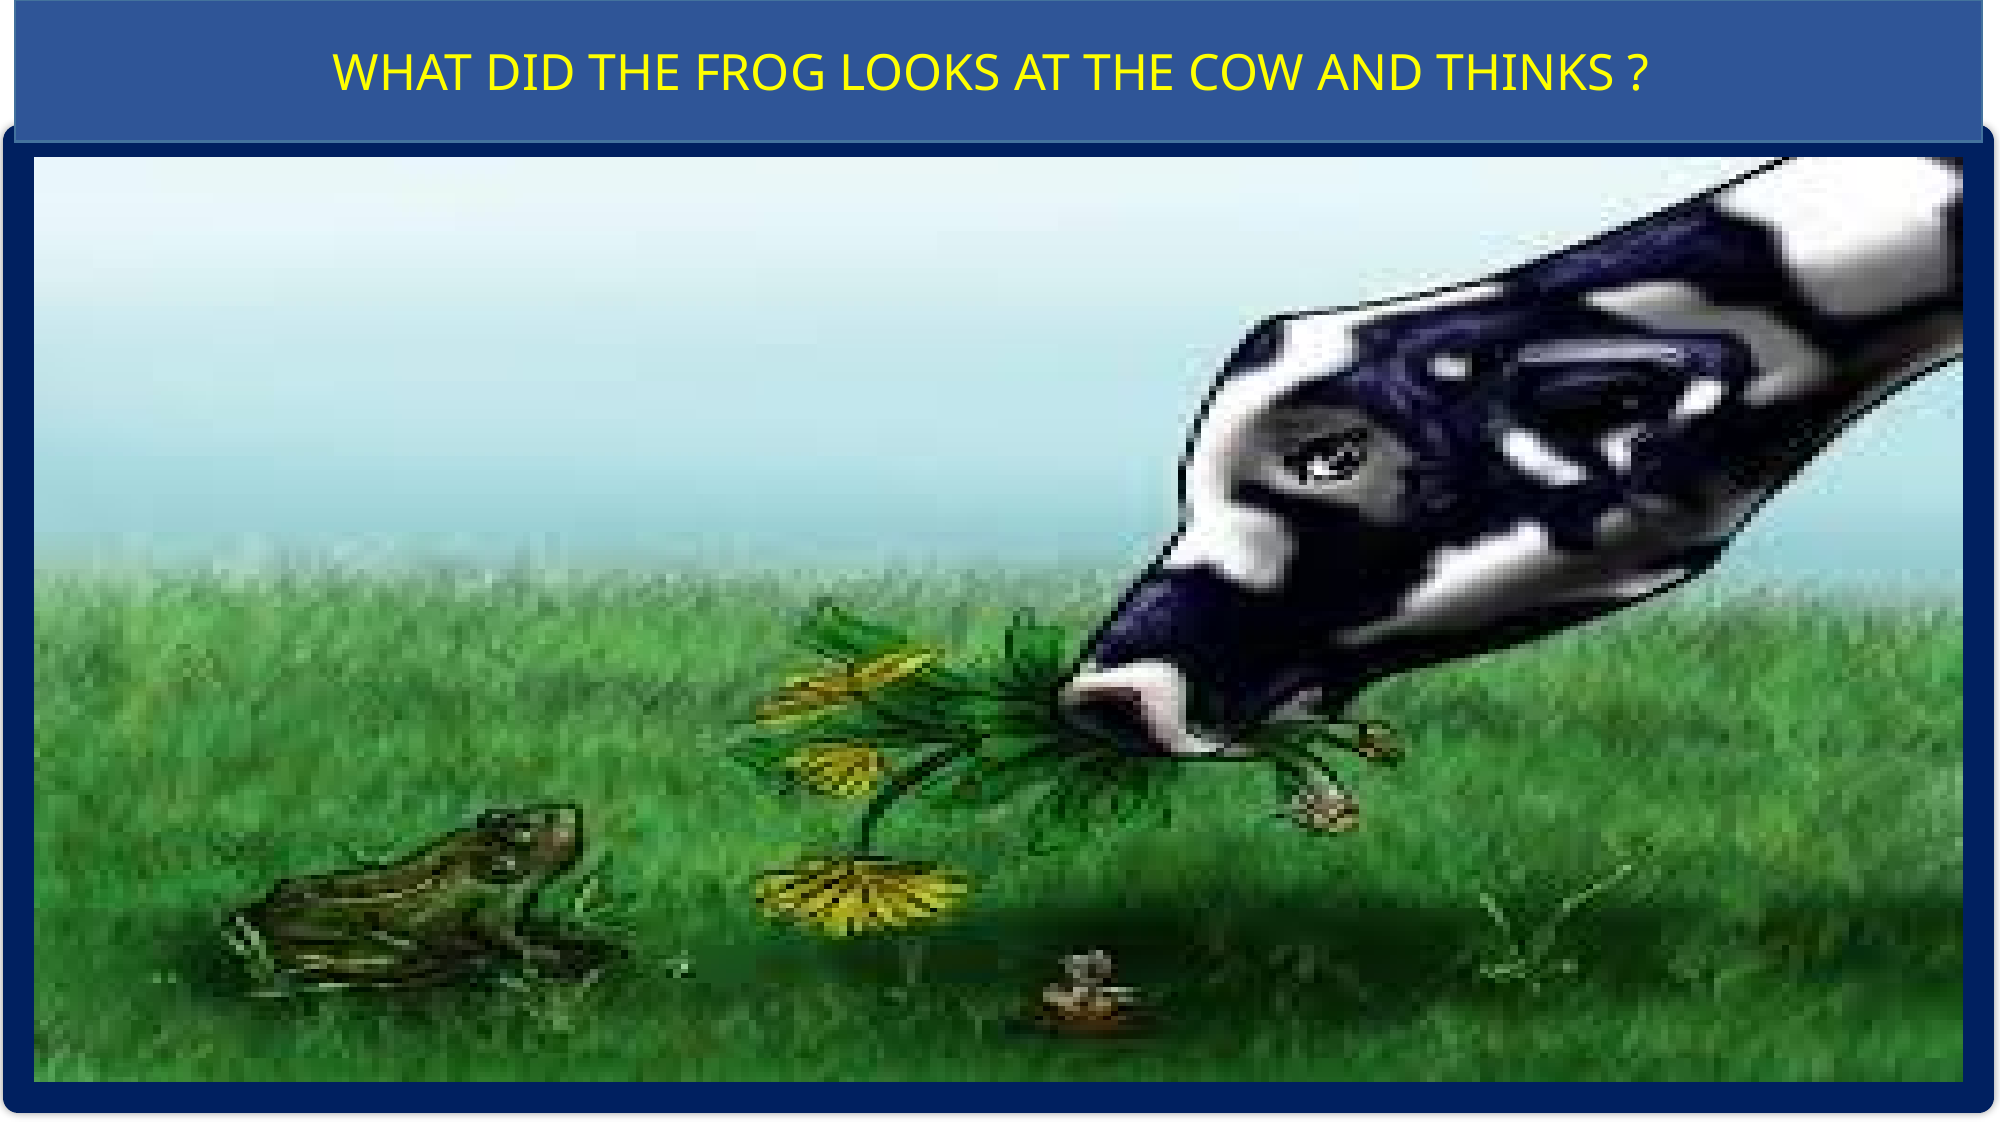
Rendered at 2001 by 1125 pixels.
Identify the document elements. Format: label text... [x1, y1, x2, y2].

picture [33, 156, 1963, 1082]
text_box WHAT DID THE FROG LOOKS AT THE COW AND THINKS ? [14, 0, 1983, 143]
